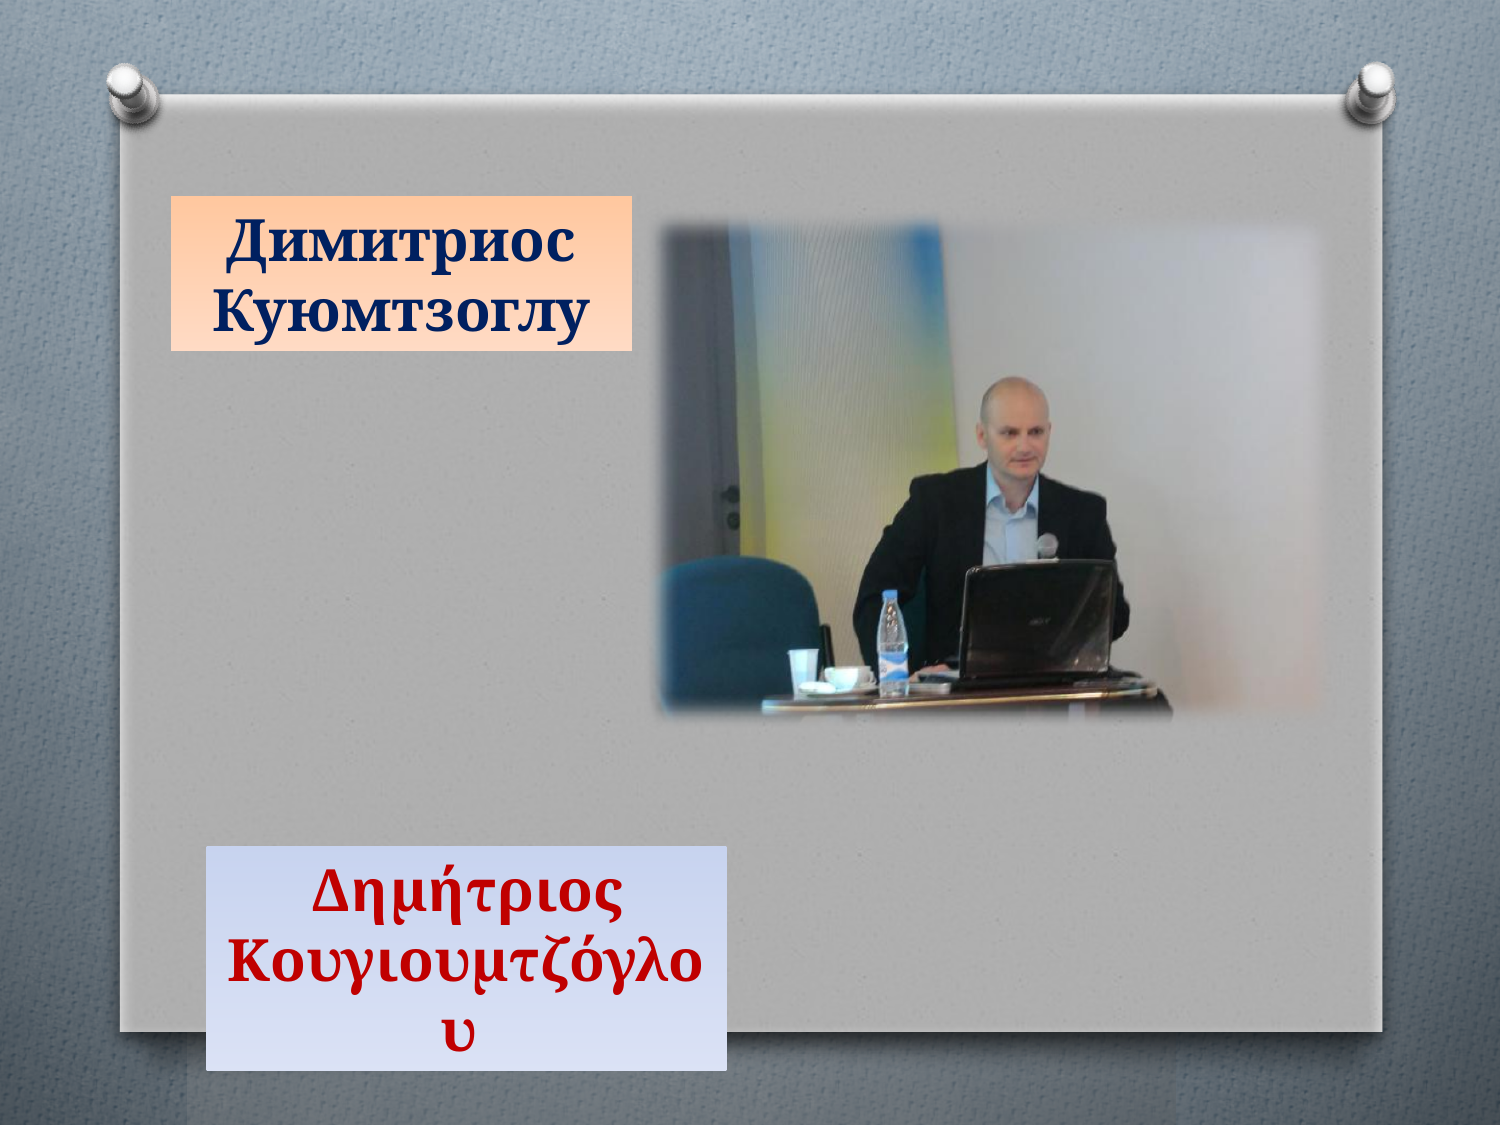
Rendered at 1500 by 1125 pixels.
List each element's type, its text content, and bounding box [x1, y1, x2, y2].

picture [1317, 35, 1439, 156]
picture [75, 29, 198, 153]
text_box Δημήτριος Κουγιουμτζόγλου [206, 846, 727, 1071]
text_box Димитриос Куюмтзоглу [171, 196, 632, 351]
picture [644, 207, 1339, 729]
